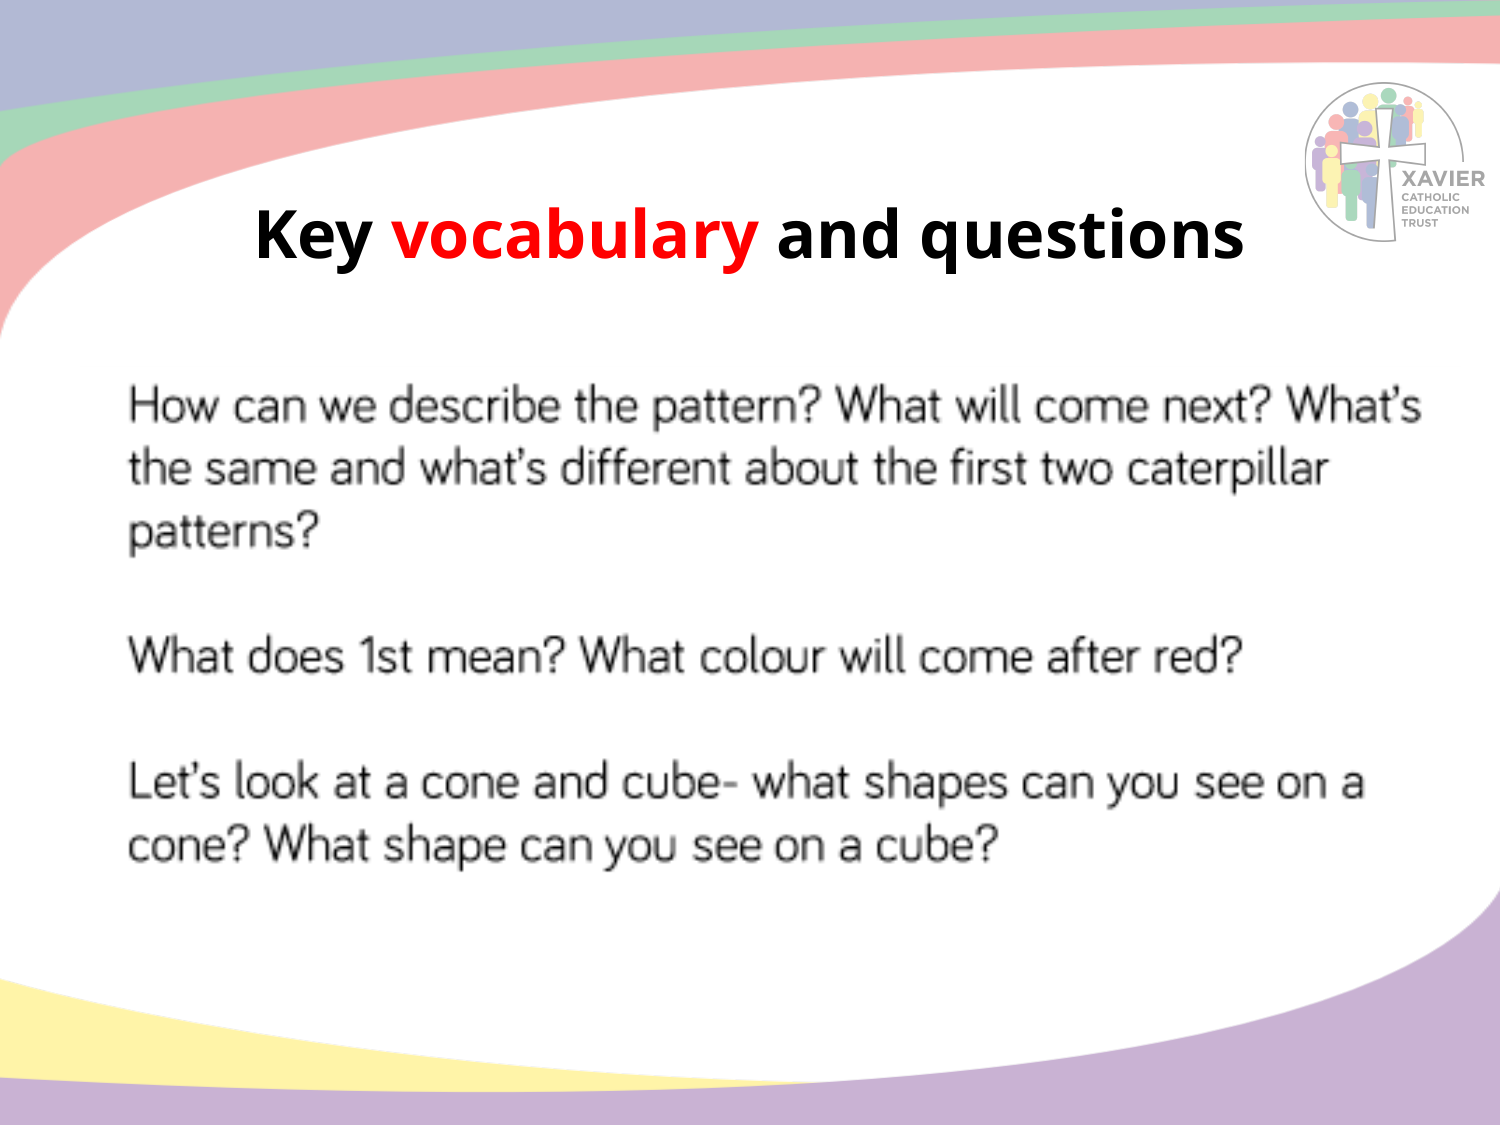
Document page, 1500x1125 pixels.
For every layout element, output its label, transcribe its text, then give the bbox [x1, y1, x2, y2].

picture [79, 365, 1461, 903]
title Key vocabulary and questions [112, 140, 1388, 281]
